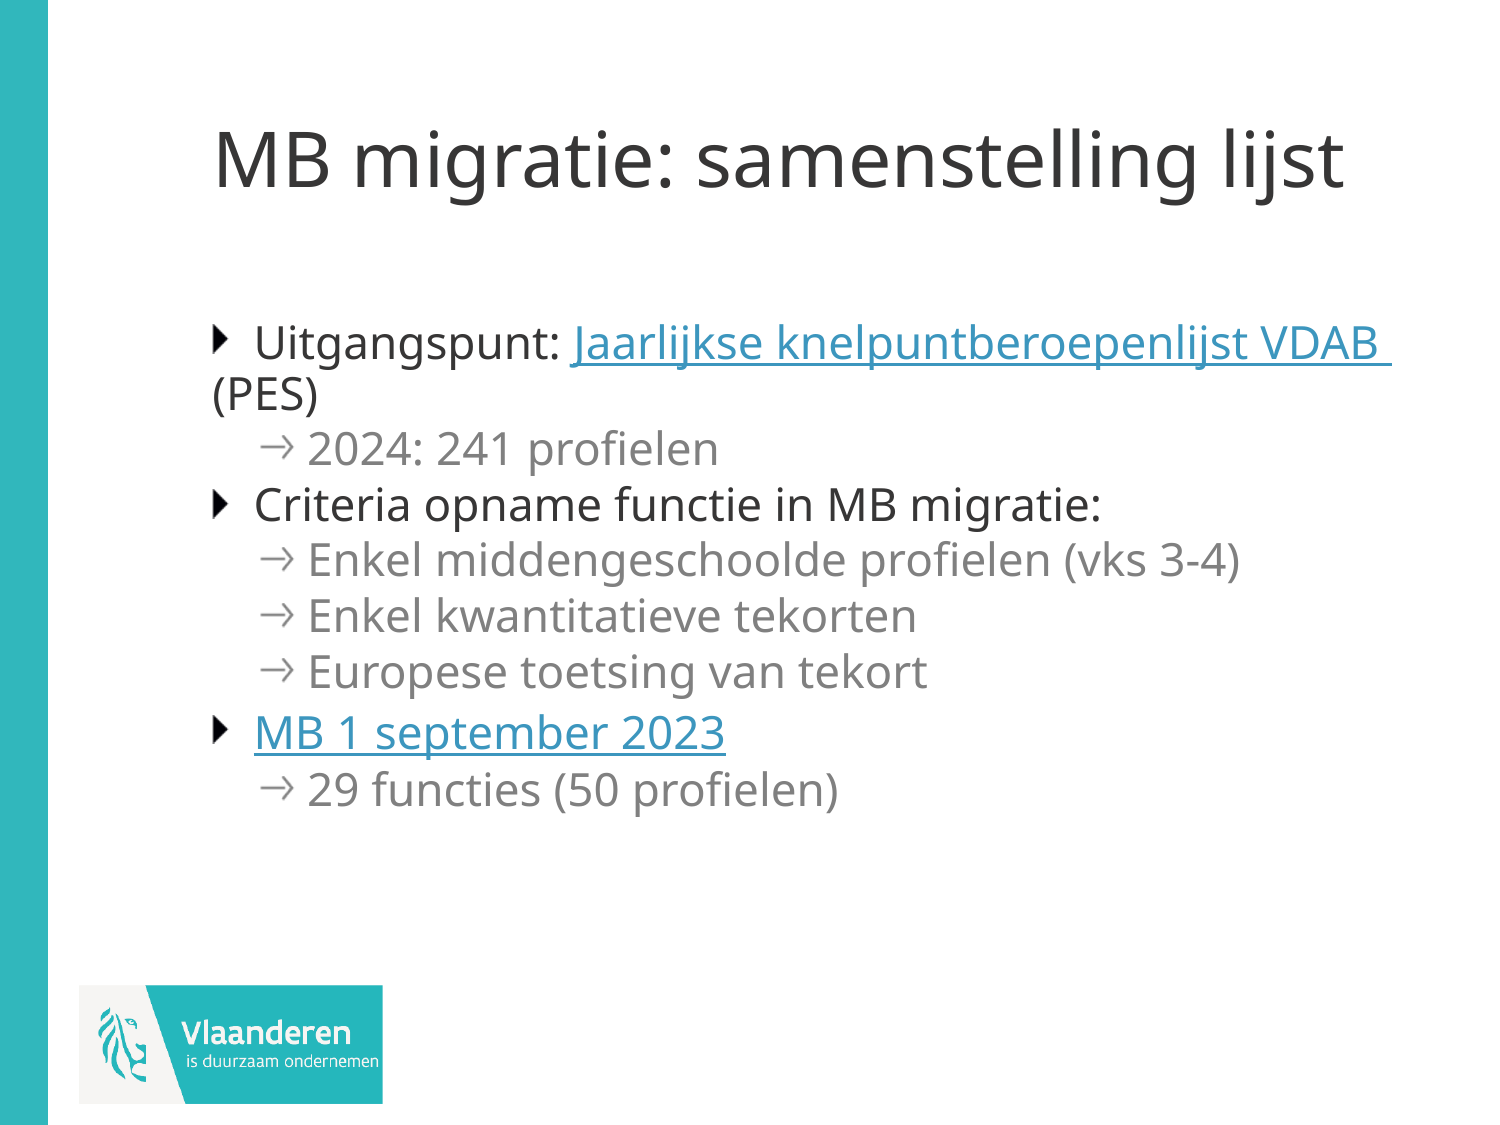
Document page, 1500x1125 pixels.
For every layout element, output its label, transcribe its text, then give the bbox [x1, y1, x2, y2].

picture [212, 324, 254, 354]
picture [259, 658, 307, 683]
picture [259, 547, 307, 572]
picture [259, 776, 307, 801]
picture [212, 715, 254, 744]
picture [212, 489, 254, 519]
list Uitgangspunt: Jaarlijkse knelpuntberoepenlijst VDAB (PES) 2024: 241 profielen Criteria opname functie in MB migratie: Enkel middengeschoolde profielen (vks 3-4) Enkel kwantitatieve tekorten Europese toetsing van tekort MB 1 september 2023 29 functies (50 profielen) [212, 314, 1430, 917]
picture [259, 603, 307, 628]
picture [259, 435, 307, 460]
title MB migratie: samenstelling lijst [212, 124, 1430, 308]
picture [79, 985, 383, 1104]
